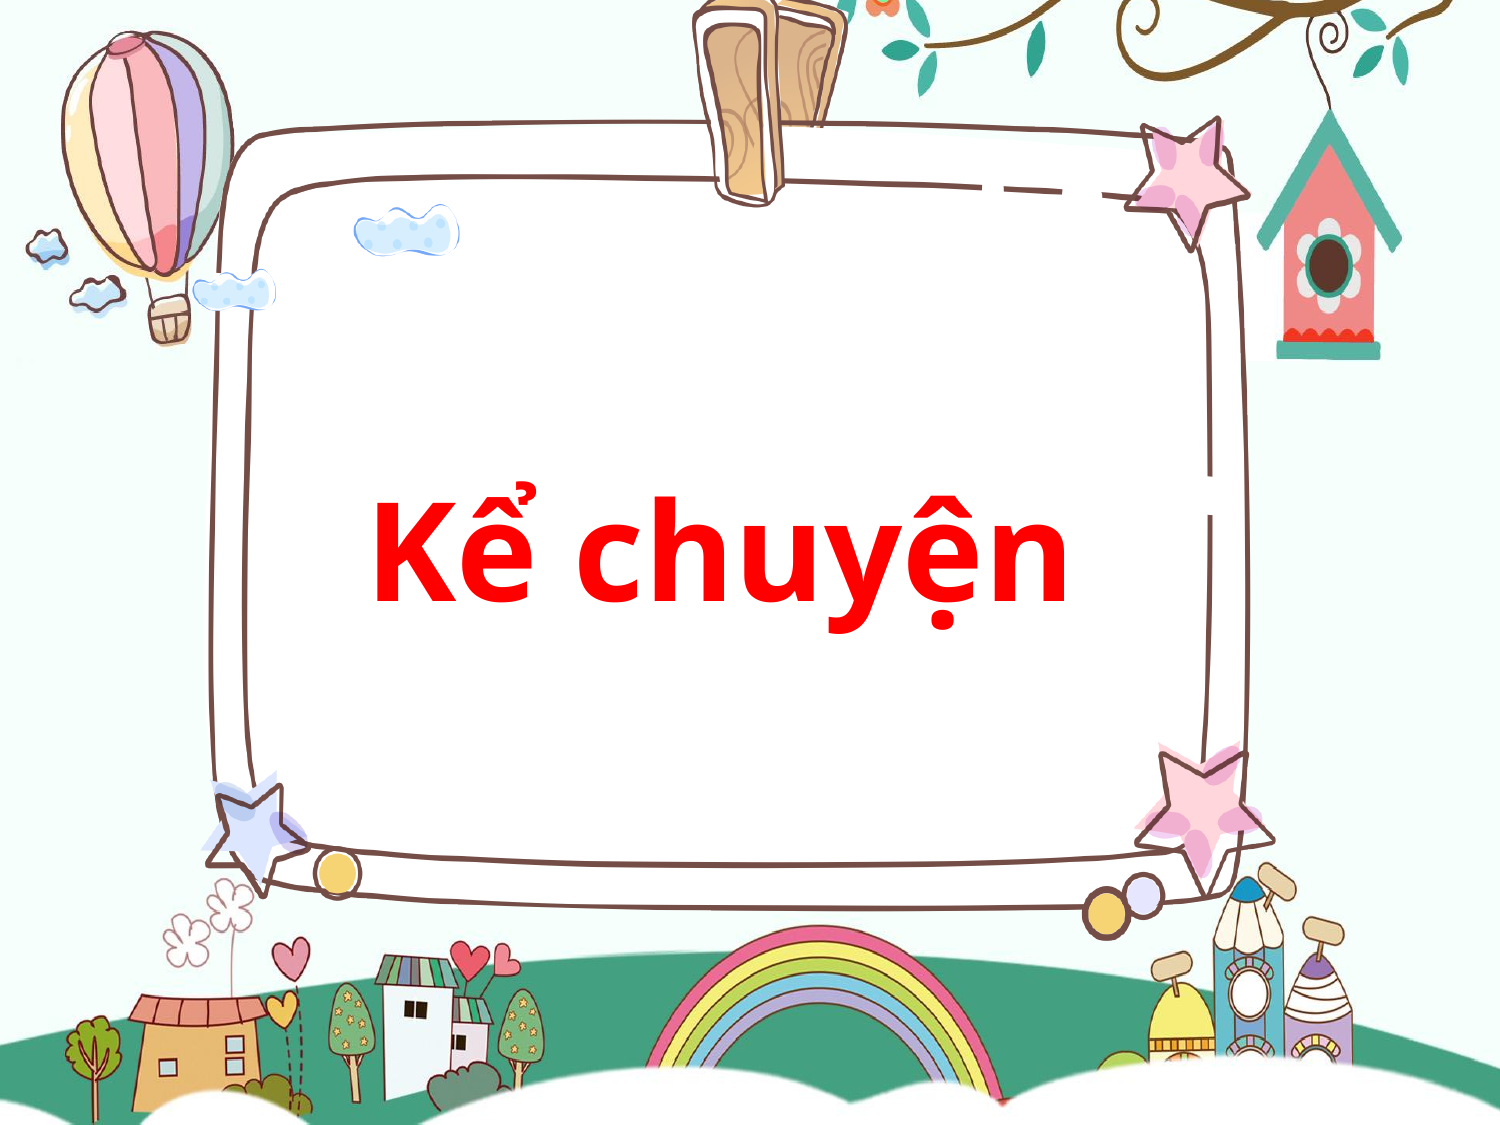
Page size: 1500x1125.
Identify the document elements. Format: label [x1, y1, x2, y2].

text_box [0, 0, 1500, 1125]
